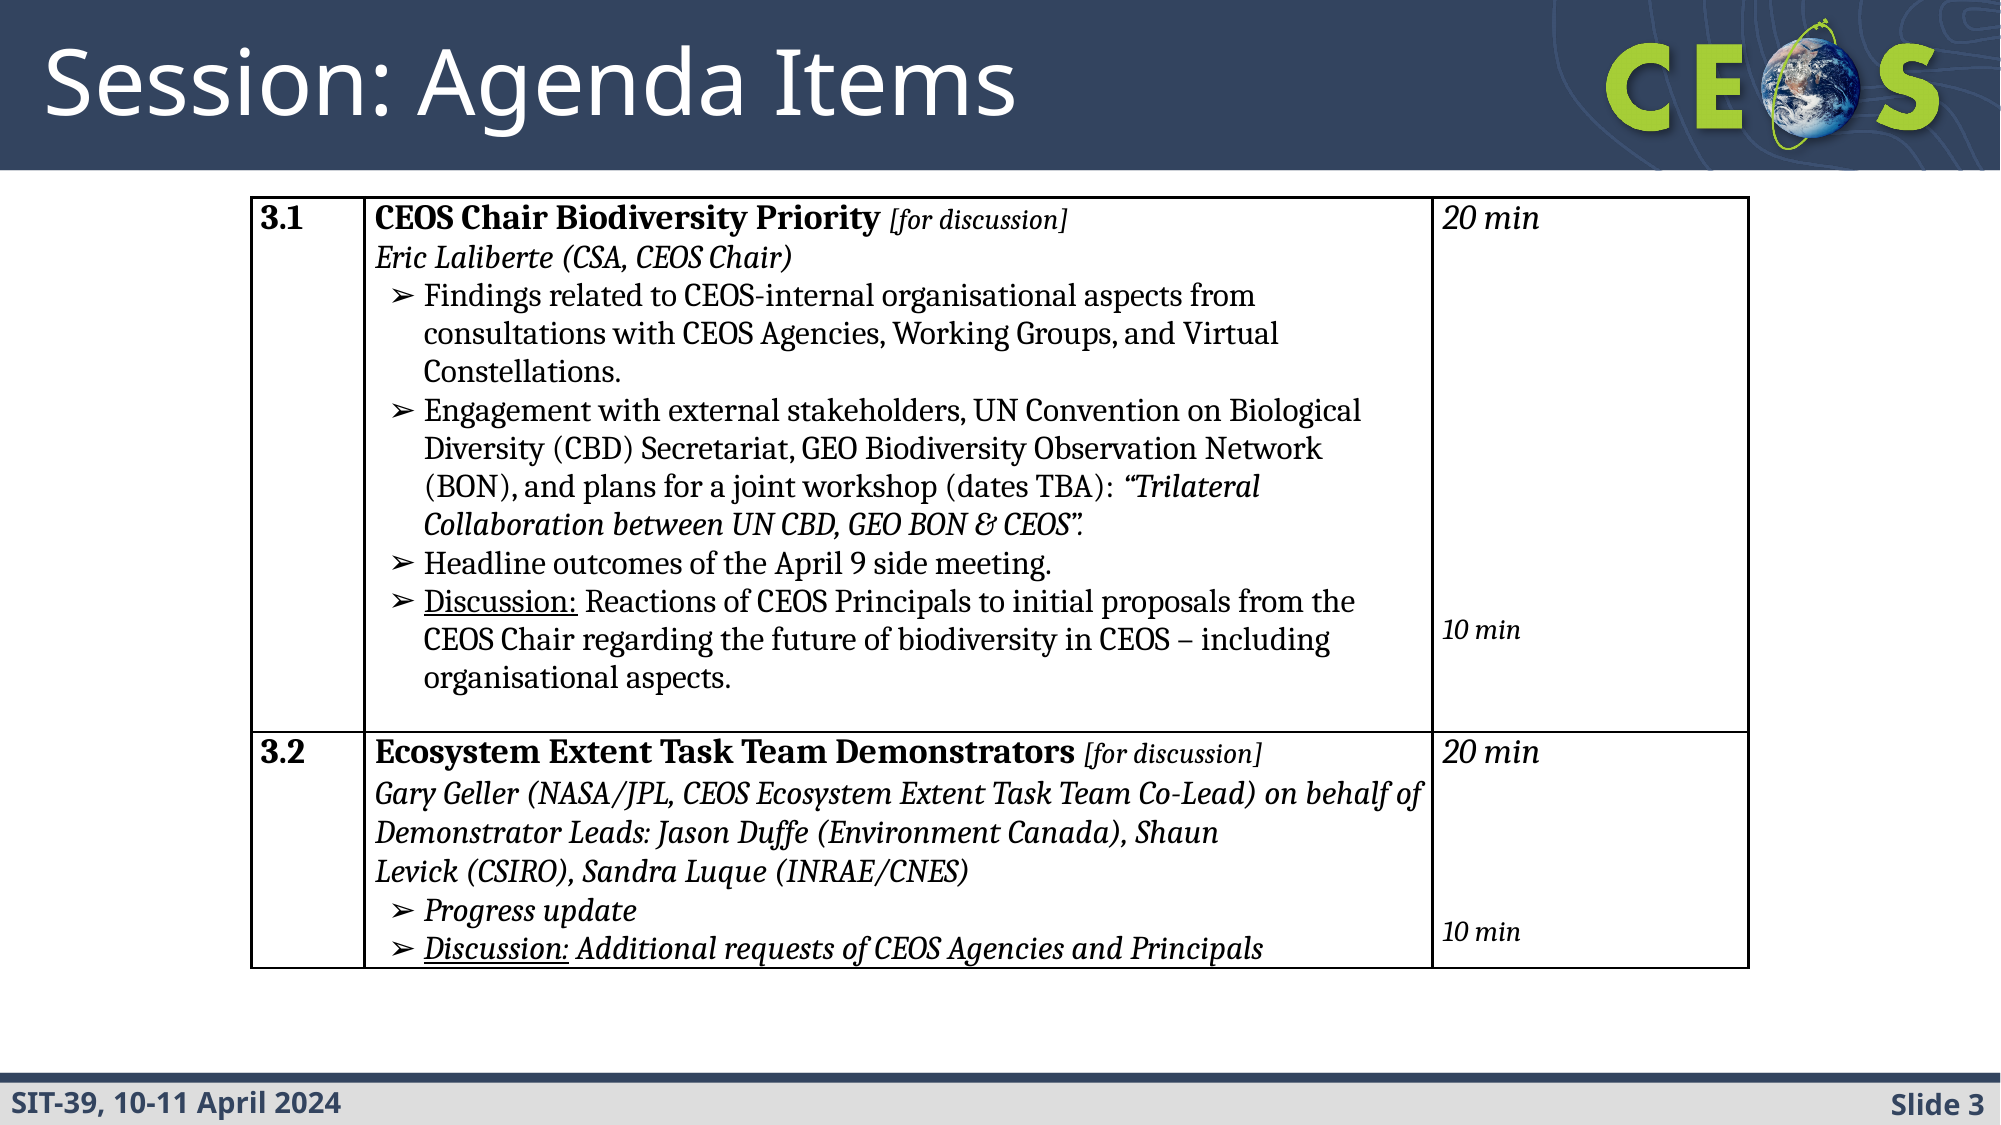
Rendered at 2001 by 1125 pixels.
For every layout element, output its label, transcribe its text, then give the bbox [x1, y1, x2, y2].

table_header CEOS Chair Biodiversity Priority [for discussion] Eric Laliberte (CSA, CEOS Chair) Findings related to CEOS-internal organisational aspects from consultations with CEOS Agencies, Working Groups, and Virtual Constellations. Engagement with external stakeholders, UN Convention on Biological Diversity (CBD) Secretariat, GEO Biodiversity Observation Network (BON), and plans for a joint workshop (dates TBA): “Trilateral Collaboration between UN CBD, GEO BON & CEOS”. Headline outcomes of the April 9 side meeting. Discussion: Reactions of CEOS Principals to initial proposals from the CEOS Chair regarding the future of biodiversity in CEOS – including organisational aspects. [366, 199, 1431, 731]
table_cell 20 min 10 min [1434, 733, 1747, 967]
picture [1606, 18, 1939, 150]
title Session: Agenda Items [28, 28, 1569, 157]
table_header 20 min 10 min [1434, 199, 1747, 731]
table_header 3.1 [253, 199, 363, 731]
table_cell Ecosystem Extent Task Team Demonstrators [for discussion] Gary Geller (NASA/JPL, CEOS Ecosystem Extent Task Team Co-Lead) on behalf of Demonstrator Leads: Jason Duffe (Environment Canada), Shaun Levick (CSIRO), Sandra Luque (INRAE/CNES) Progress update Discussion: Additional requests of CEOS Agencies and Principals [366, 733, 1431, 967]
table_cell 3.2 [253, 733, 363, 967]
